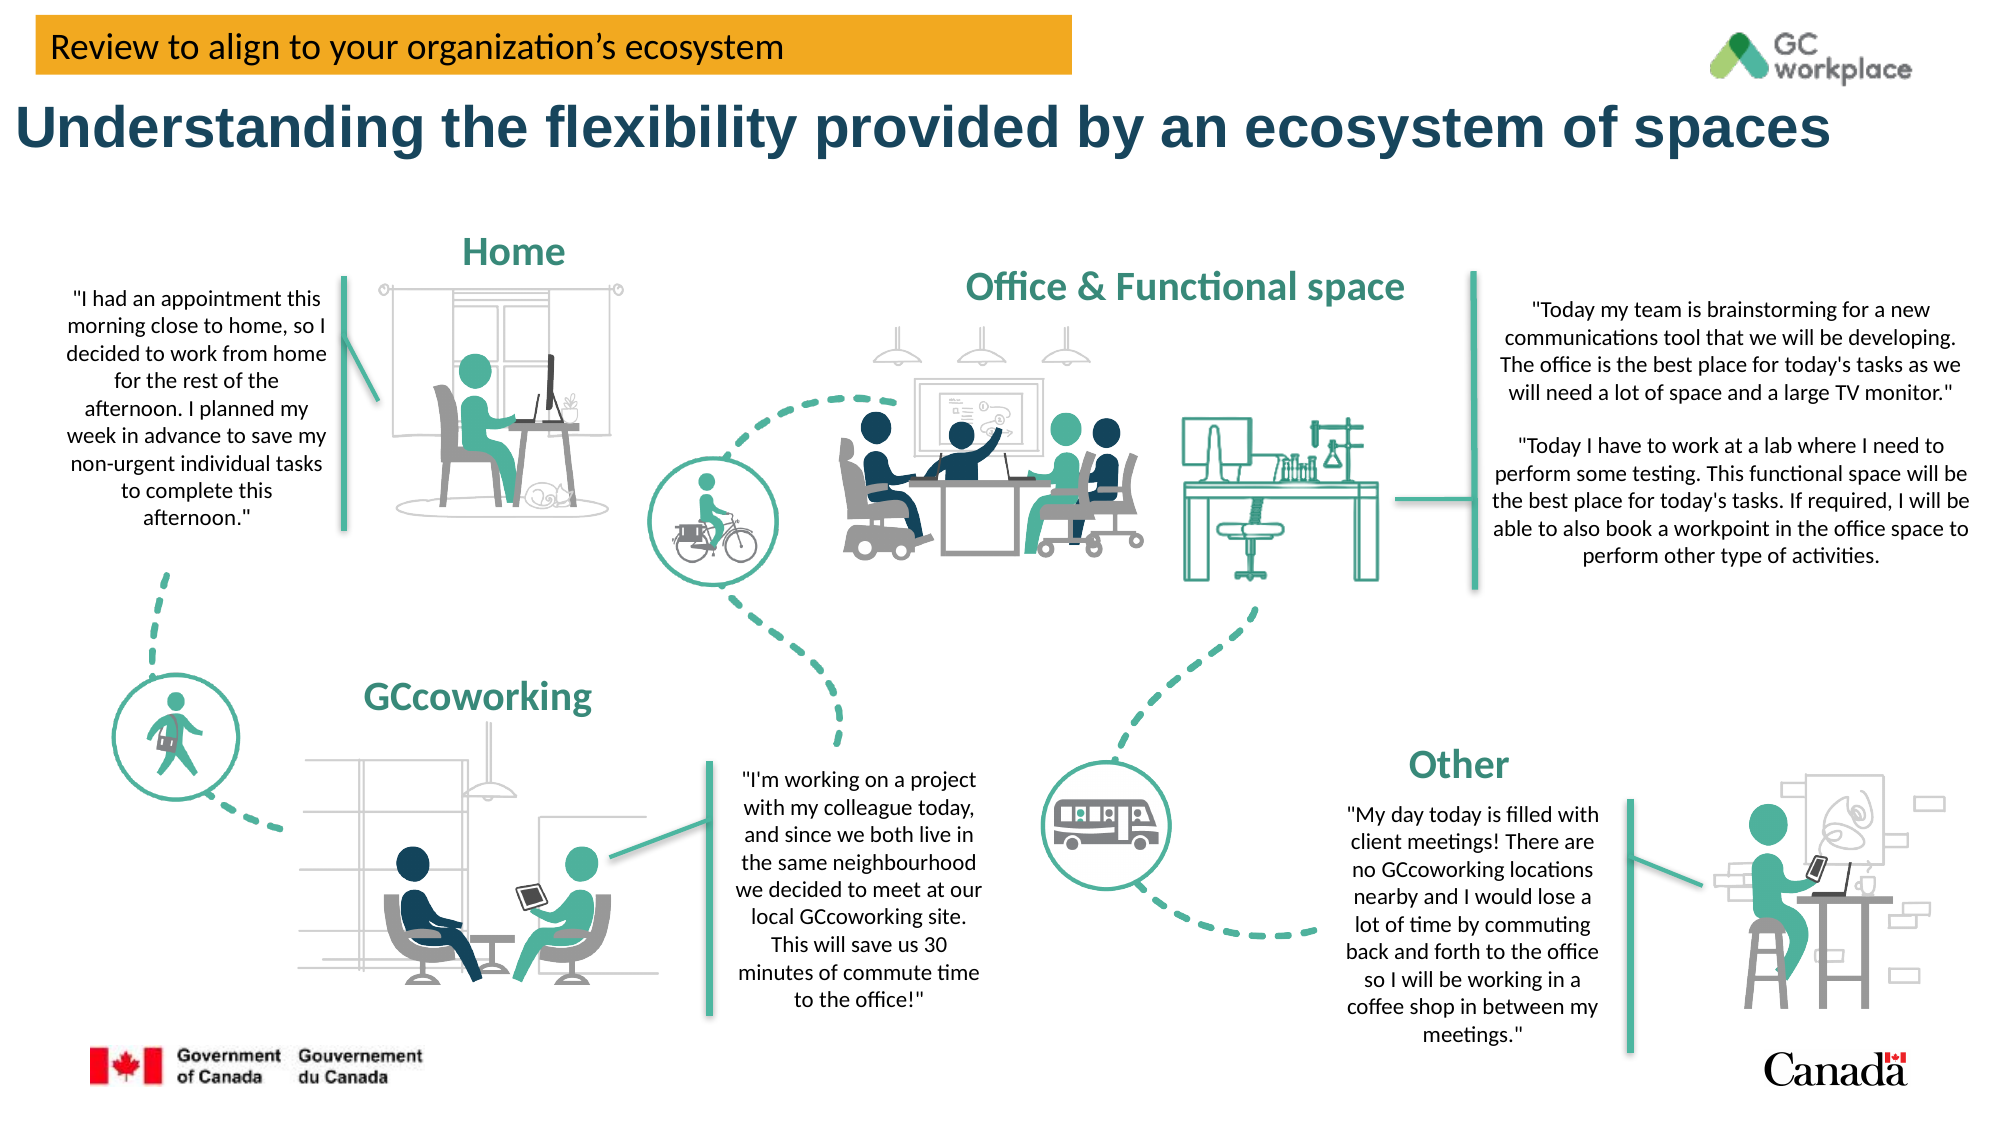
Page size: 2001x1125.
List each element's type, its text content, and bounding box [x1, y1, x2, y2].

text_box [1628, 798, 1703, 1054]
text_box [1394, 270, 1476, 590]
picture [1713, 773, 1947, 1009]
text_box Other [1338, 729, 1580, 792]
text_box Home [360, 216, 668, 282]
text_box "I'm working on a project with my colleague today, and since we both live in the same neighbourhood we decided to meet at our local GCcoworking site. This will save us 30 minutes of commute time to the office!" [718, 757, 1000, 1020]
picture [1764, 1049, 1911, 1087]
text_box "I had an appointment this morning close to home, so I decided to work from home for the rest of the afternoon. I planned my week in advance to save my non-urgent individual tasks to complete this afternoon." [51, 275, 341, 538]
text_box Review to align to your organization’s ecosystem [35, 14, 1072, 60]
picture [297, 326, 1144, 985]
picture [1039, 606, 1332, 941]
picture [1698, 22, 1928, 60]
picture [1164, 408, 1396, 591]
text_box GCcoworking [315, 661, 641, 719]
title Understanding the flexibility provided by an ecosystem of spaces [0, 60, 1949, 198]
picture [110, 572, 287, 833]
text_box Office & Functional space [867, 251, 1504, 366]
text_box "Today I have to work at a lab where I need to perform some testing. This functional space will be the best place for today's tasks. If required, I will be able to also book a workpoint in the office space to perform other type of activities. [1482, 423, 1988, 576]
picture [90, 1045, 425, 1087]
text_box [609, 761, 712, 1017]
text_box "Today my team is brainstorming for a new communications tool that we will be developing. The office is the best place for today's tasks as we will need a lot of space and a large TV monitor." [1482, 287, 1982, 413]
picture [379, 283, 624, 519]
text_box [342, 275, 379, 532]
text_box "My day today is filled with client meetings! There are no GCcoworking locations nearby and I would lose a lot of time by commuting back and forth to the office so I will be working in a coffee shop in between my meetings." [1326, 792, 1620, 1055]
